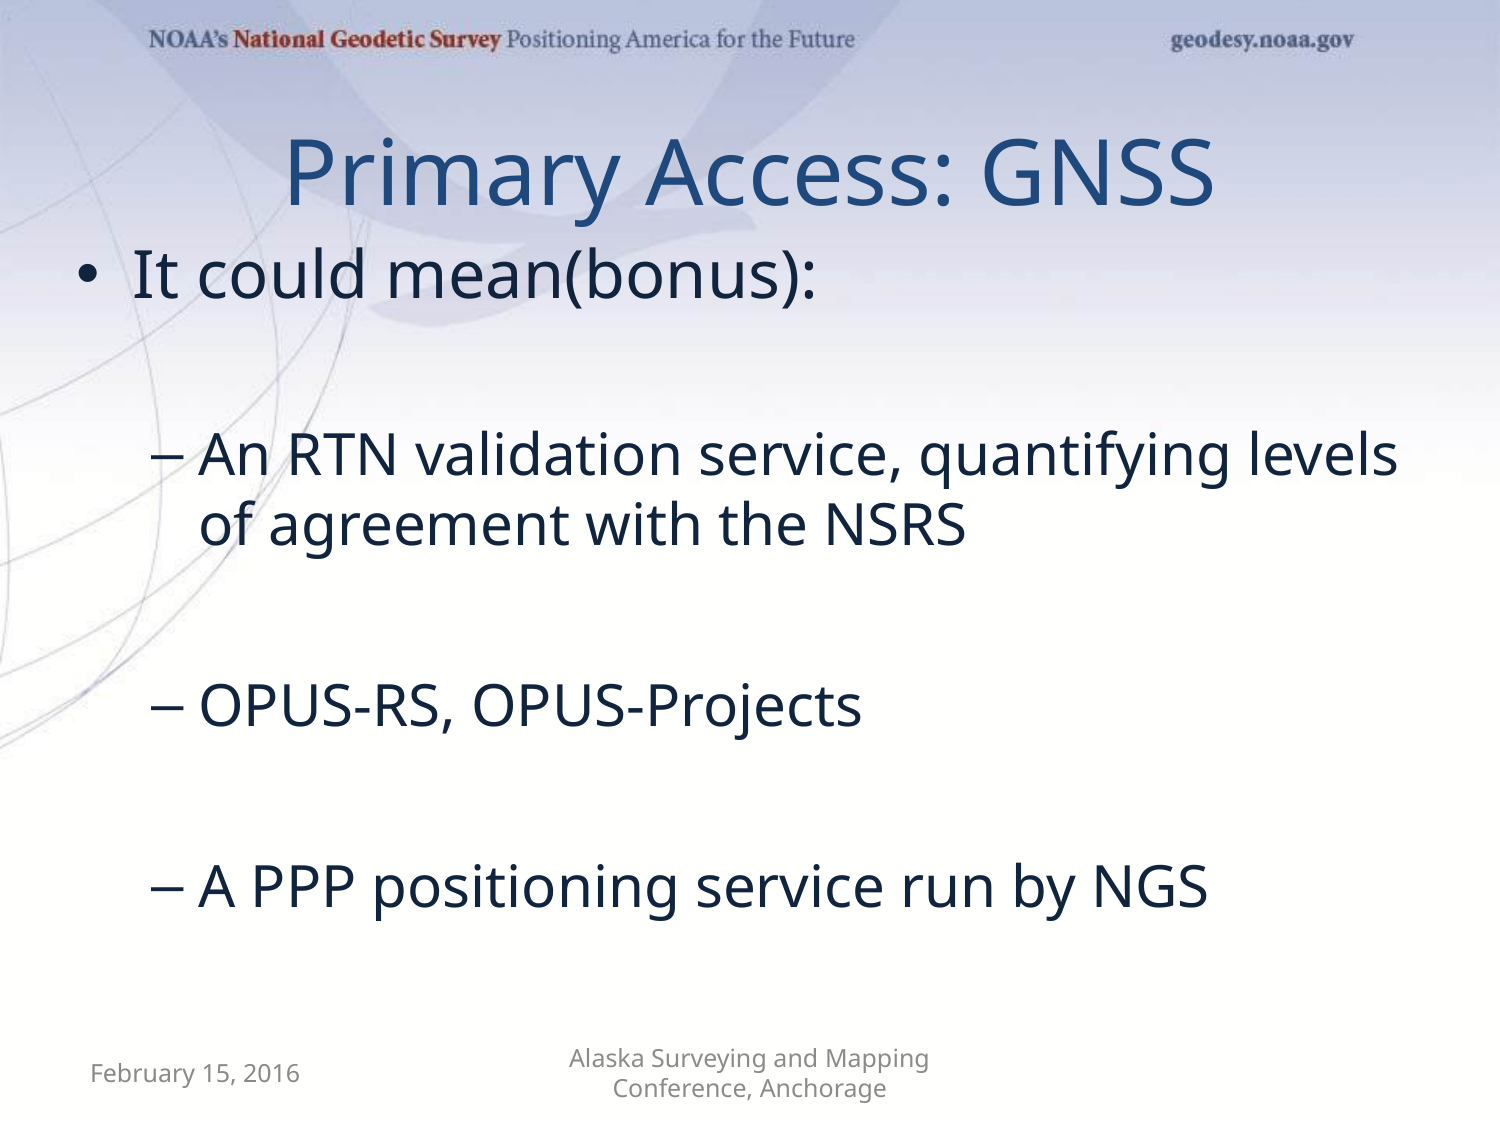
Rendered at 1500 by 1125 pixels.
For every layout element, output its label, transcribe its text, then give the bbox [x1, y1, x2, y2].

title Primary Access: GNSS [75, 75, 1425, 224]
footer Alaska Surveying and Mapping Conference, Anchorage [512, 1042, 988, 1103]
picture [0, 0, 1500, 1122]
list It could mean(bonus): An RTN validation service, quantifying levels of agreement with the NSRS OPUS-RS, OPUS-Projects A PPP positioning service run by NGS [61, 224, 1467, 981]
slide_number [75, 1042, 425, 1103]
